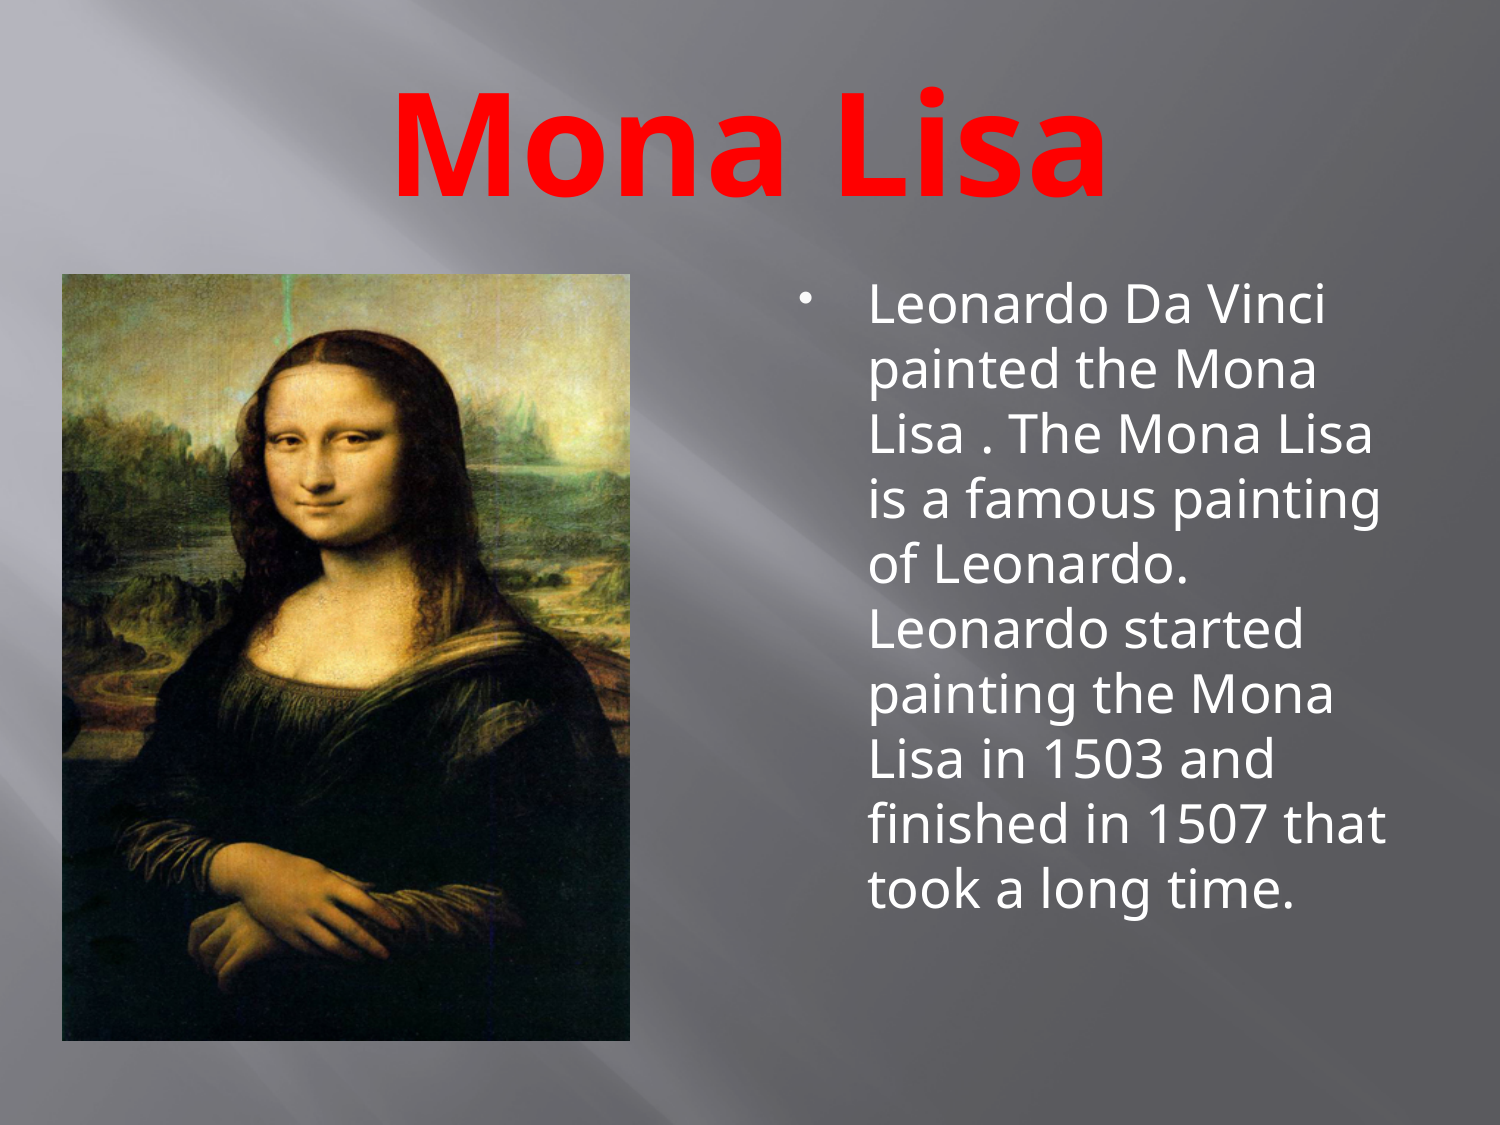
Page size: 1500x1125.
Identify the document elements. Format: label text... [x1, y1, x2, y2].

title Mona Lisa [75, 45, 1425, 233]
picture [62, 274, 630, 1041]
list Leonardo Da Vinci painted the Mona Lisa . The Mona Lisa is a famous painting of Leonardo. Leonardo started painting the Mona Lisa in 1503 and finished in 1507 that took a long time. [762, 262, 1425, 1005]
